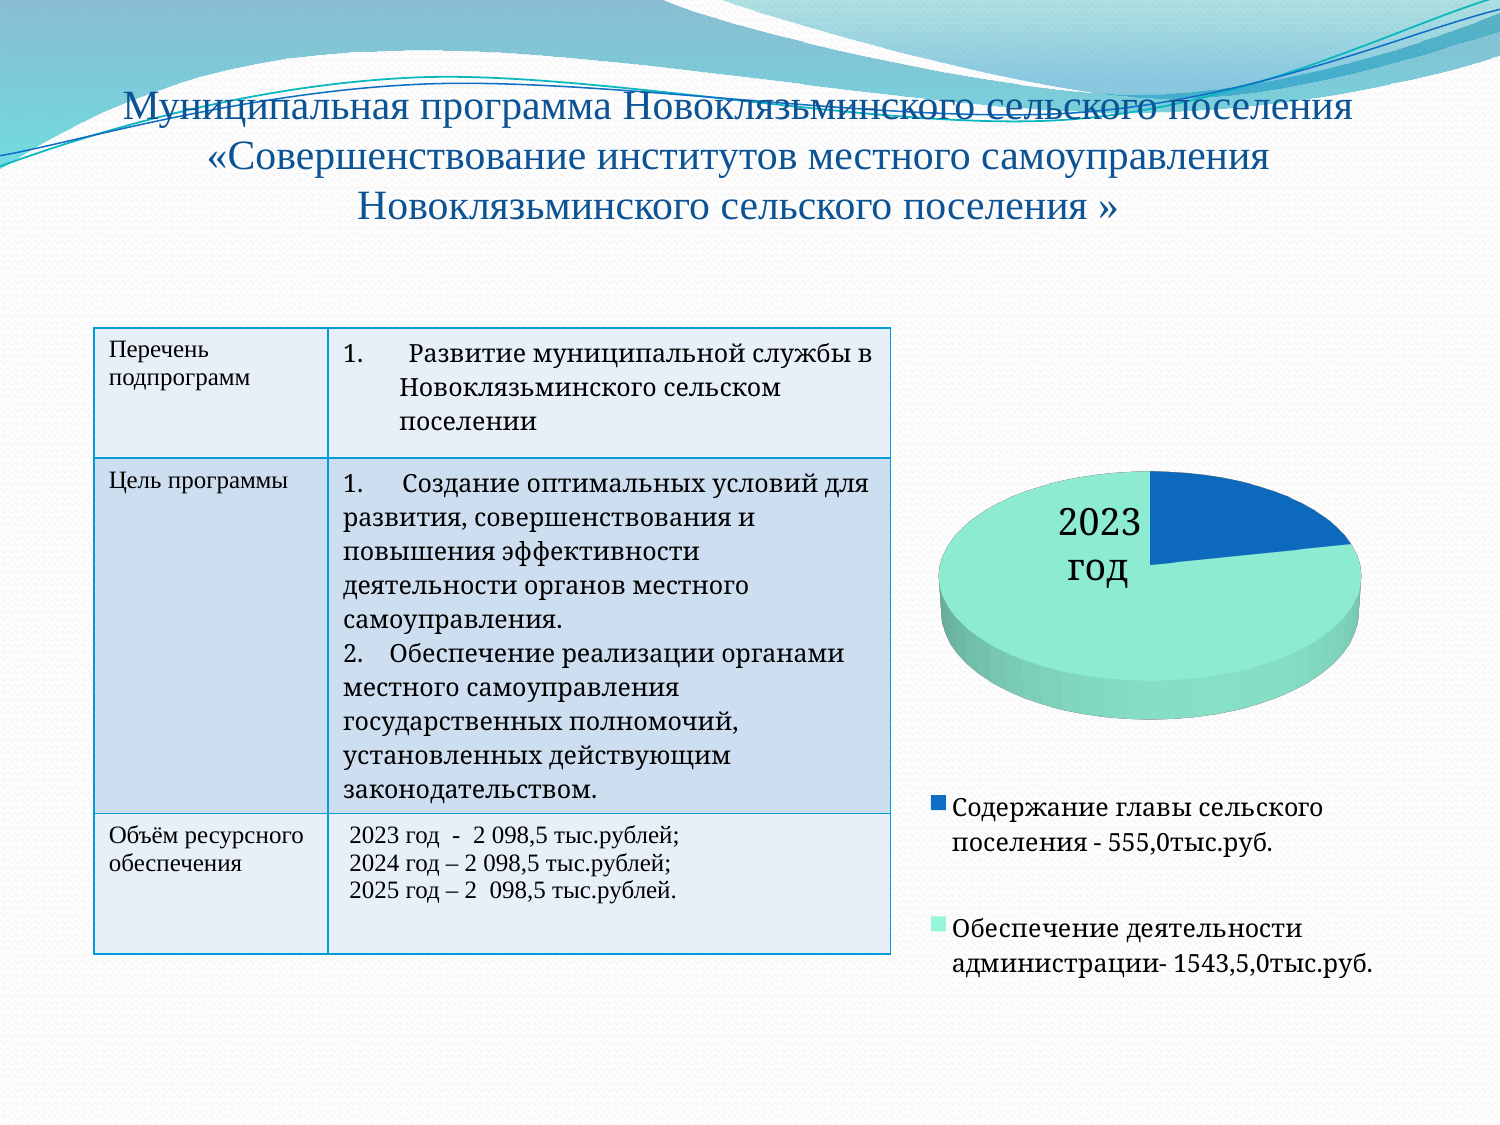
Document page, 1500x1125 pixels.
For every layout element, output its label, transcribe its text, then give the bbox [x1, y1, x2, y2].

table_cell 0,00 [885, 459, 889, 813]
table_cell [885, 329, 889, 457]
table_cell 2023 год - 2 098,5 тыс.рублей; 2024 год – 2 098,5 тыс.рублей; 2025 год – 2 098,5 тыс.рублей. [329, 814, 885, 953]
chart [891, 304, 1407, 1043]
table_cell 1. Создание оптимальных условий для развития, совершенствования и повышения эффективности деятельности органов местного самоуправления. 2. Обеспечение реализации органами местного самоуправления государственных полномочий, установленных действующим законодательством. [329, 459, 885, 813]
table_header 1. Развитие муниципальной службы в Новоклязьминского сельском поселении [329, 329, 885, 457]
title Муниципальная программа Новоклязьминского сельского поселения «Совершенствование институтов местного самоуправления Новоклязьминского сельского поселения » [58, 70, 1418, 223]
table_cell Объём ресурсного обеспечения [95, 814, 327, 953]
table_header Перечень подпрограмм [95, 329, 327, 457]
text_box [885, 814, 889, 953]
table_cell Цель программы [95, 459, 327, 813]
